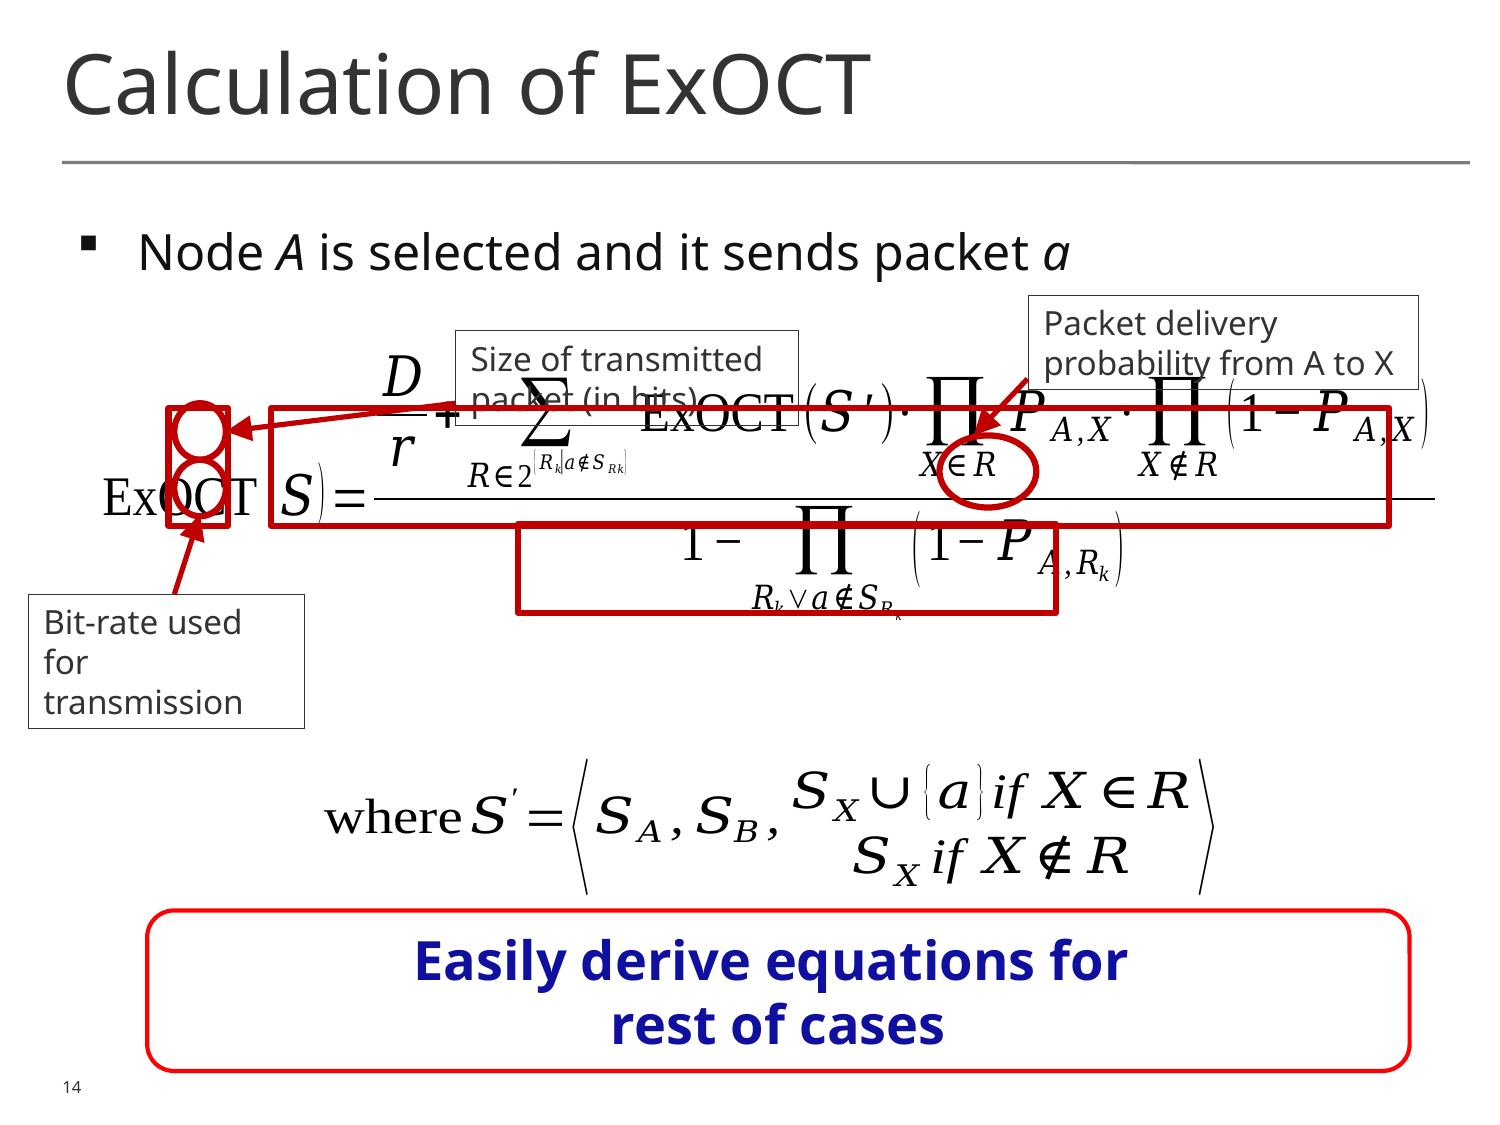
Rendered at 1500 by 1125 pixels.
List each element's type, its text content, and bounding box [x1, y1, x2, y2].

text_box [225, 402, 457, 432]
text_box Bit-rate used for transmission [28, 594, 305, 729]
text_box [167, 406, 230, 528]
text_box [174, 513, 201, 595]
slide_number 14 [62, 1074, 112, 1101]
list Node A is selected and it sends packet a [62, 212, 1471, 997]
text_box Easily derive equations for rest of cases [145, 908, 1412, 1074]
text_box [973, 378, 1028, 436]
title Calculation of ExOCT [62, 0, 1471, 163]
text_box [185, 401, 216, 406]
text_box [516, 528, 1058, 615]
text_box Packet delivery probability from A to X [1028, 295, 1419, 390]
text_box [269, 406, 1391, 528]
text_box Size of transmitted packet (in bits) [455, 330, 799, 406]
